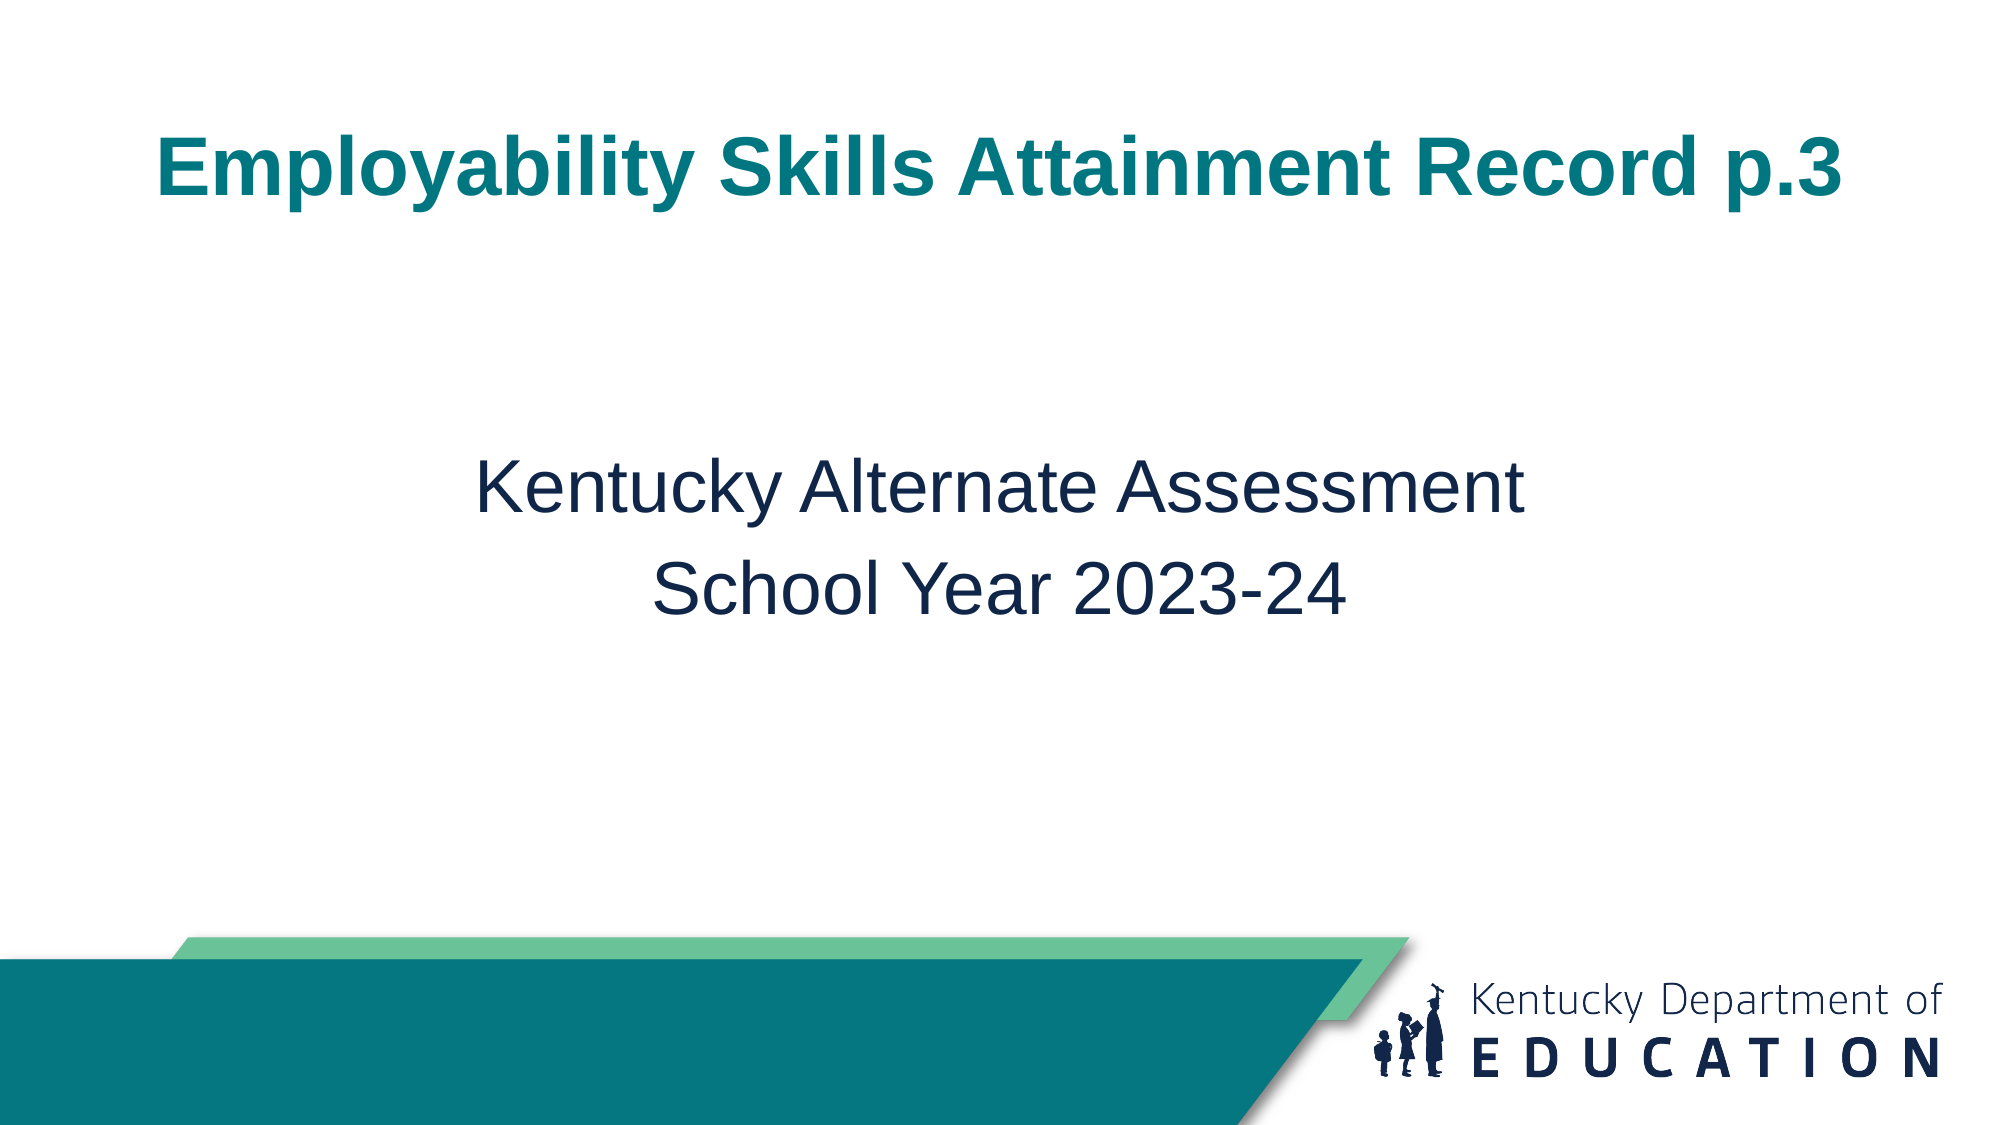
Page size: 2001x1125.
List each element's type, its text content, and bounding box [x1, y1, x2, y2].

title Employability Skills Attainment Record p.3 [137, 59, 1863, 278]
picture [0, 0, 2001, 1125]
list Kentucky Alternate Assessment School Year 2023-24 [137, 440, 1863, 817]
